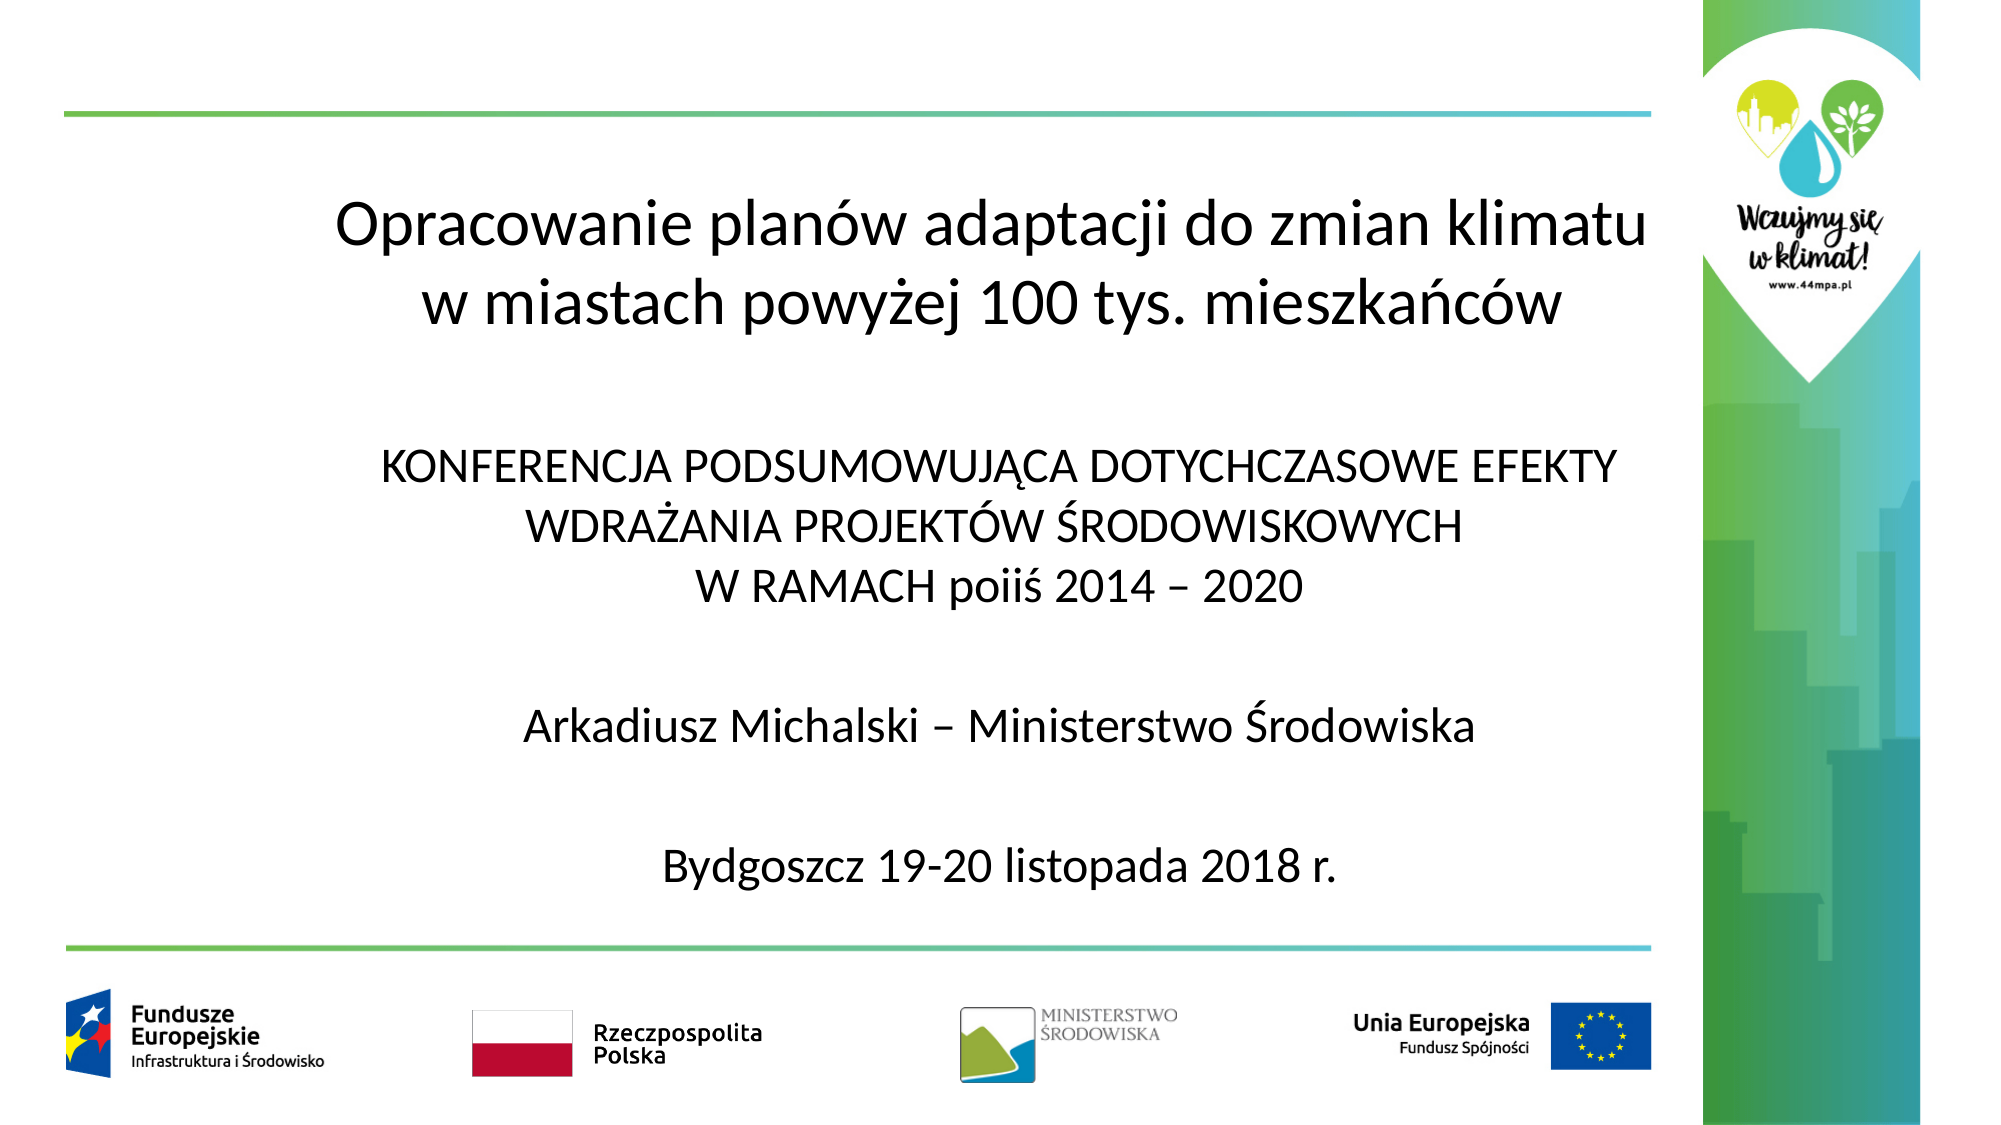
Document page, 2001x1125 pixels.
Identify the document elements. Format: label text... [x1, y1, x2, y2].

picture [1693, 0, 1928, 1125]
title Opracowanie planów adaptacji do zmian klimatu w miastach powyżej 100 tys. mieszkańców [249, 114, 1750, 346]
subtitle KONFERENCJA PODSUMOWUJĄCA DOTYCHCZASOWE EFEKTY WDRAŻANIA PROJEKTÓW ŚRODOWISKOWYCH W RAMACH poiiś 2014 – 2020 Arkadiusz Michalski – Ministerstwo Środowiska Bydgoszcz 19-20 listopada 2018 r. [249, 425, 1750, 697]
picture [50, 0, 1667, 1125]
